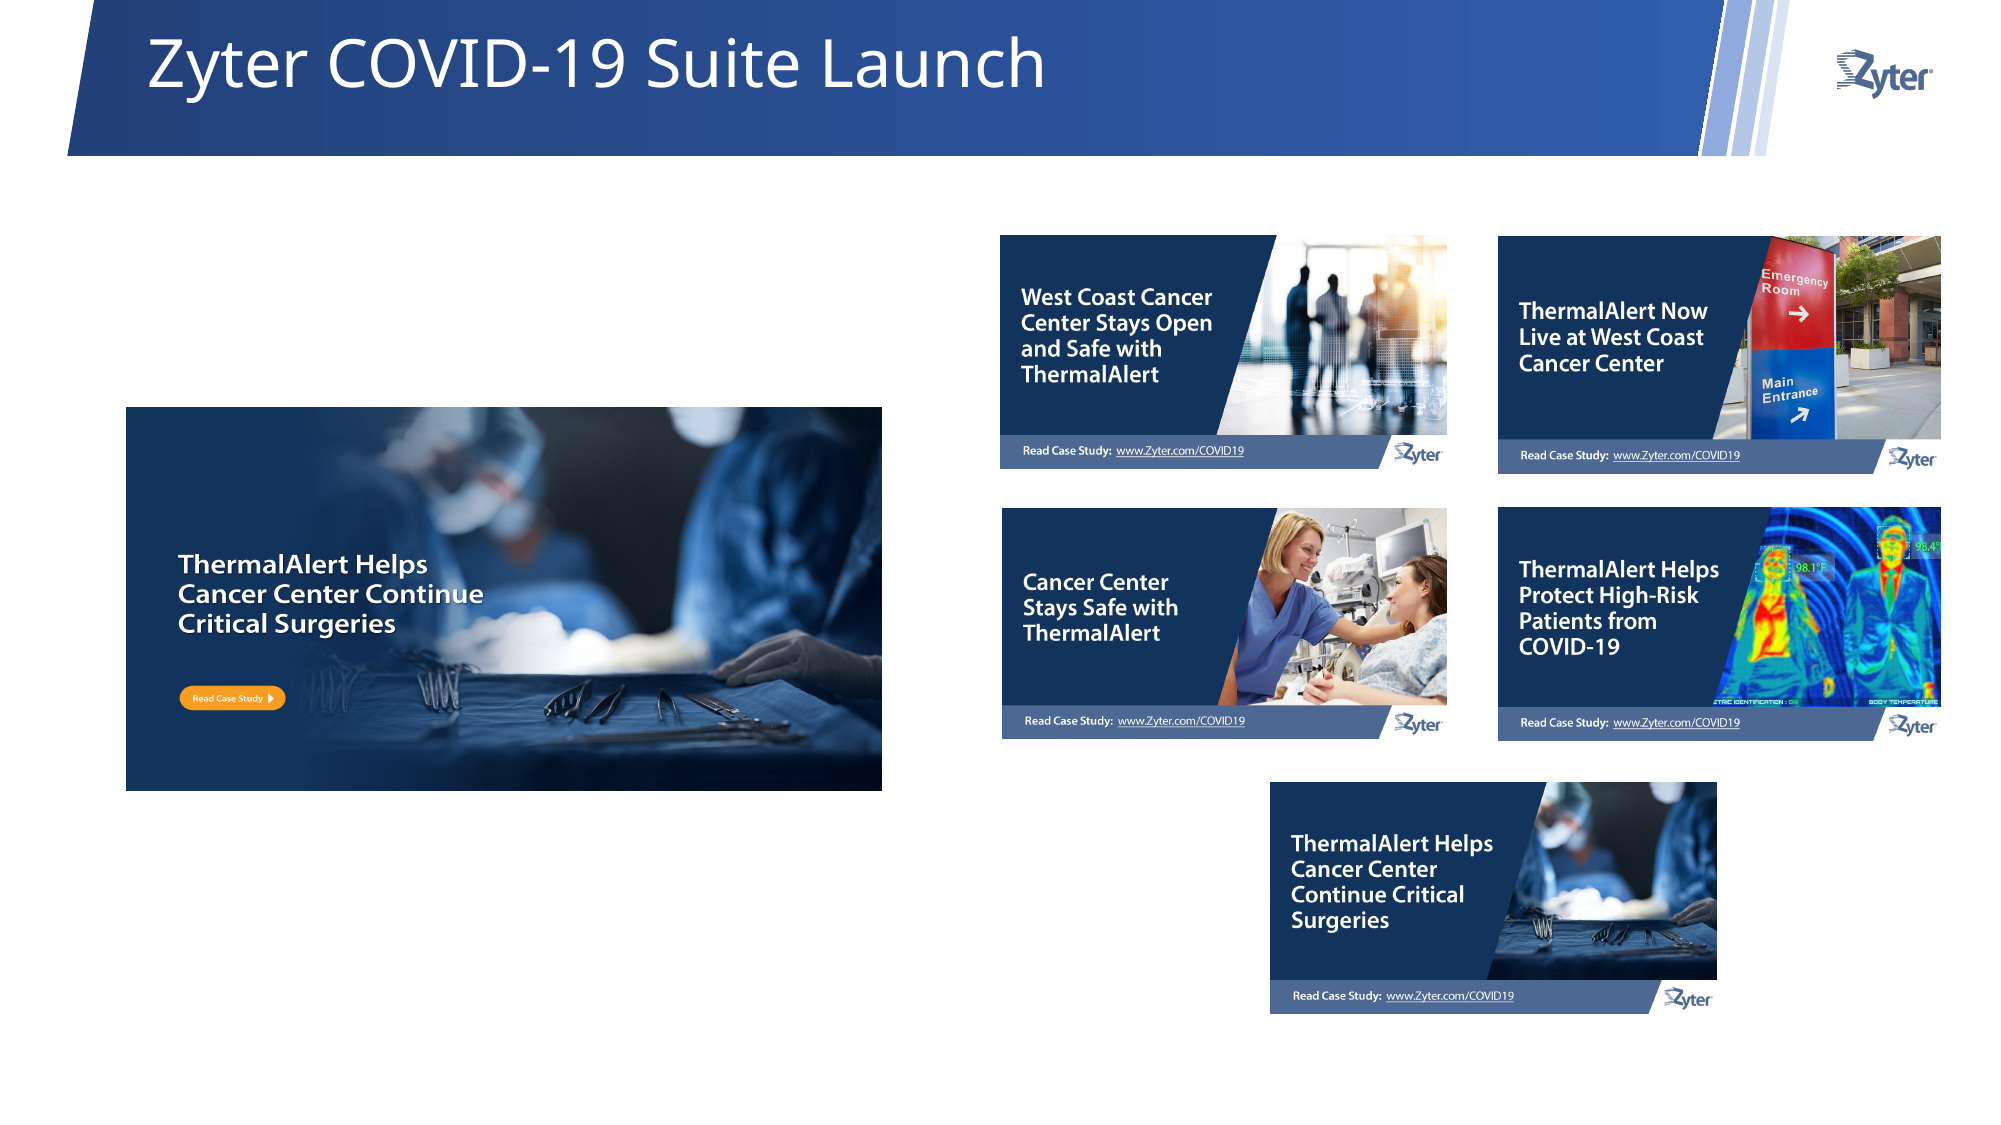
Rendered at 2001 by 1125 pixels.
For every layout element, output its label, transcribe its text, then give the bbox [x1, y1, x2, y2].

picture [1270, 781, 1717, 1014]
picture [1498, 507, 1941, 741]
picture [1498, 236, 1941, 474]
picture [1000, 235, 1447, 469]
title Zyter COVID-19 Suite Launch [132, 12, 1675, 120]
picture [126, 407, 882, 791]
picture [1832, 44, 1938, 104]
picture [1002, 508, 1447, 739]
